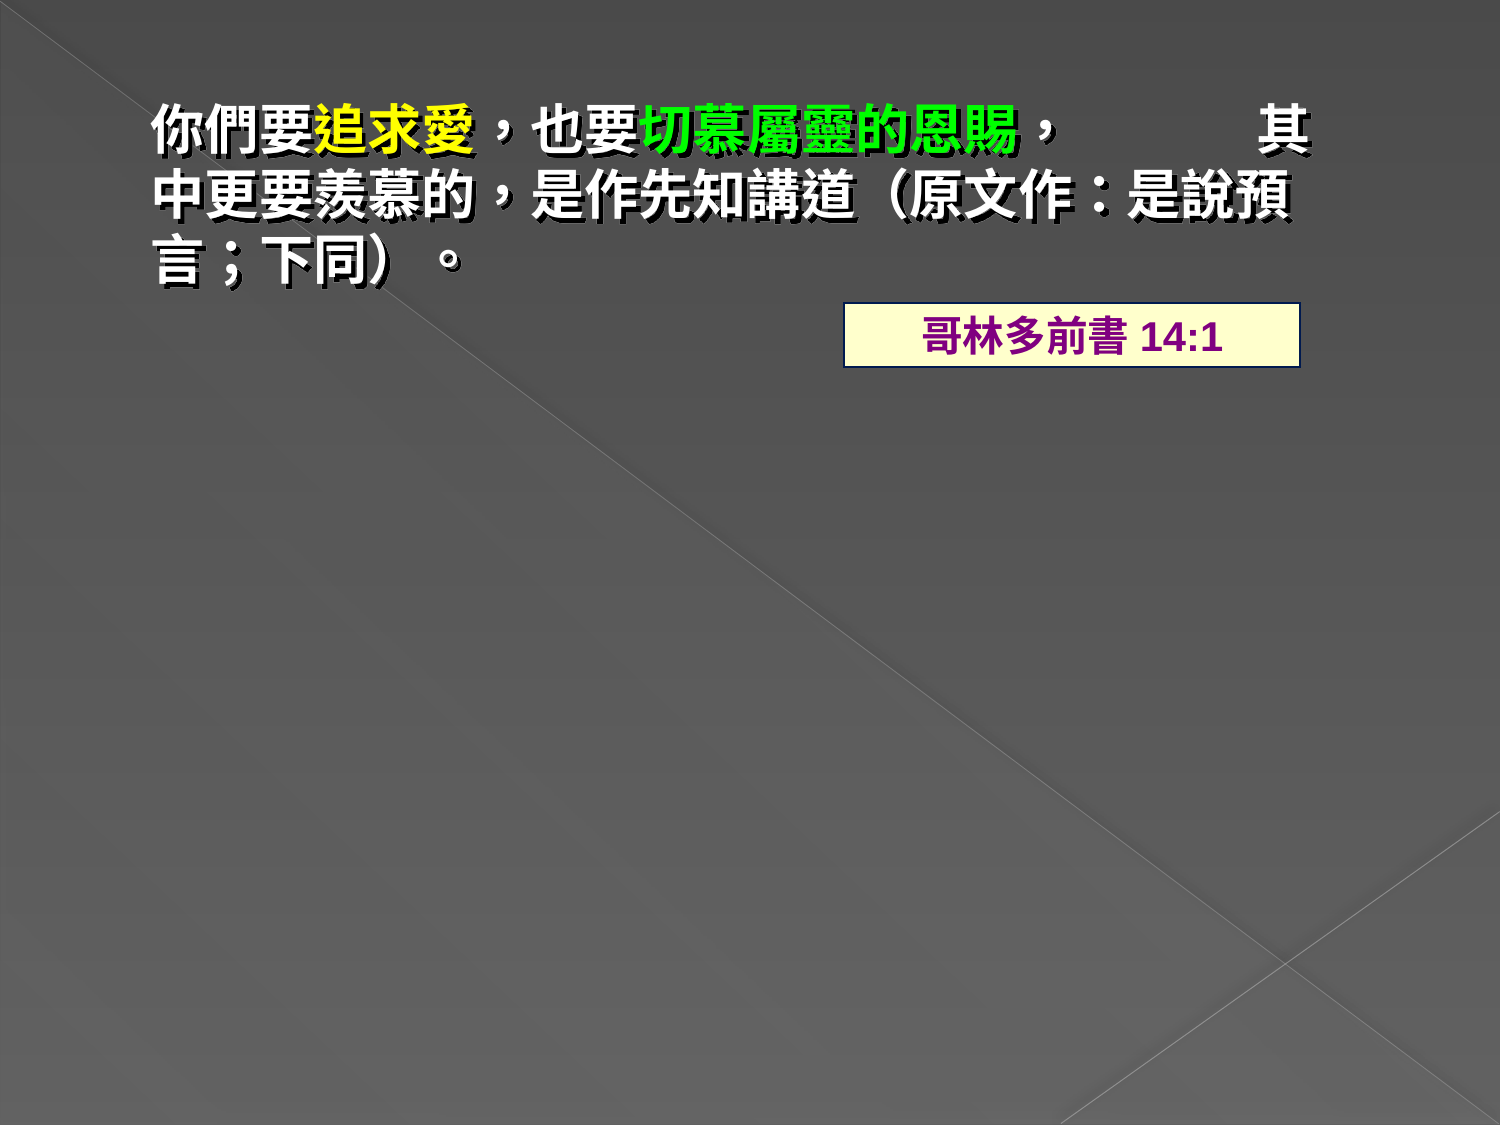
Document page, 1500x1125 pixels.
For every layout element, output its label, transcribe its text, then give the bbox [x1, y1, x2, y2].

text_box 你們要追求愛，也要切慕屬靈的恩賜， 其中更要羨慕的，是作先知講道（原文作：是說預言；下同）。 [135, 87, 1354, 298]
text_box 哥林多前書14:1 [844, 302, 1301, 368]
